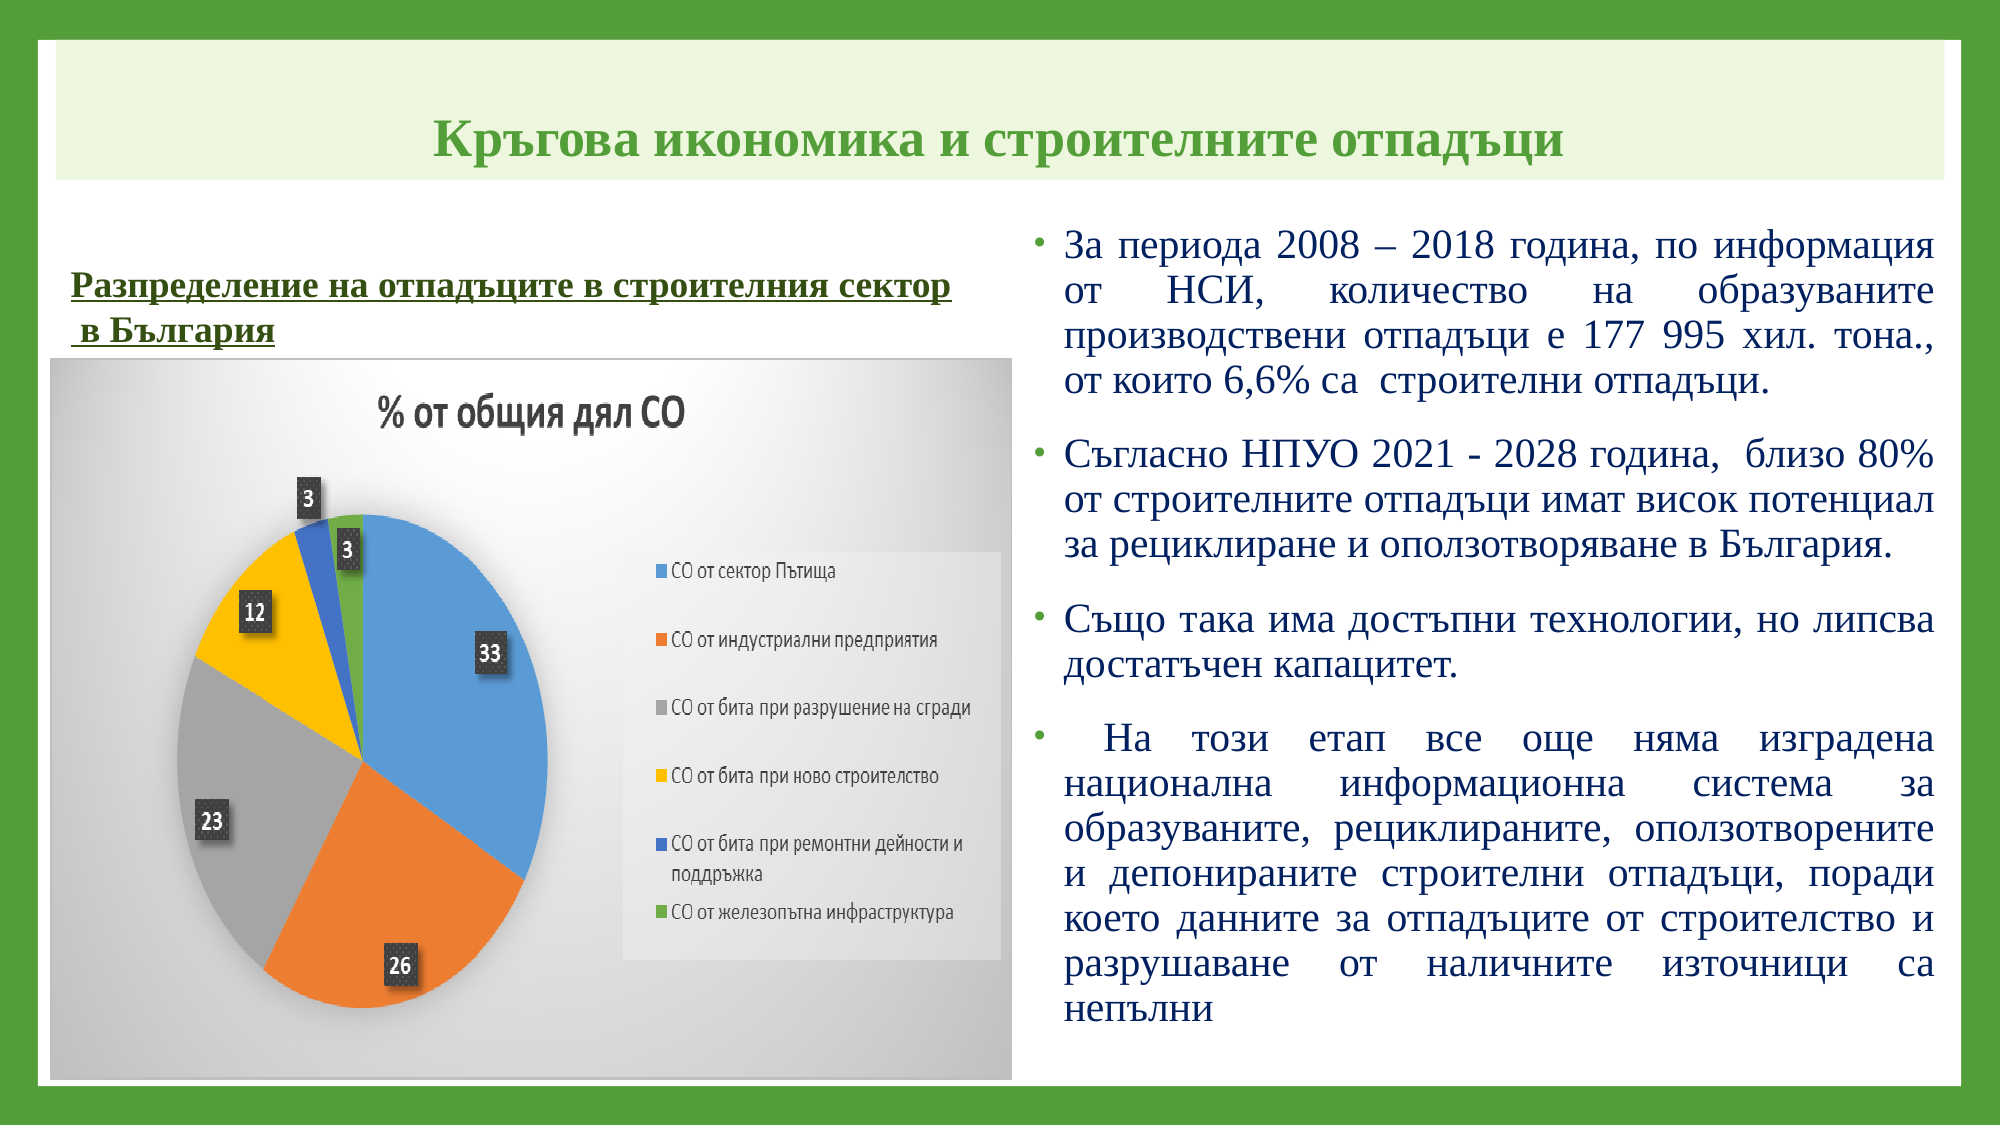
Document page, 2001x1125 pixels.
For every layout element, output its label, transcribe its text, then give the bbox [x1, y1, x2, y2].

list За периода 2008 – 2018 година, по информация от НСИ, количество на образуваните производствени отпадъци е 177 995 хил. тона., от които 6,6% са строителни отпадъци. Съгласно НПУО 2021 - 2028 година, близо 80% от строителните отпадъци имат висок потенциал за рециклиране и оползотворяване в България. Също така има достъпни технологии, но липсва достатъчен капацитет. На този етап все още няма изградена национална информационна система за образуваните, рециклираните, оползотворените и депонираните строителни отпадъци, поради което данните за отпадъците от строителство и разрушаване от наличните източници са непълни [1011, 214, 1950, 1080]
text_box Разпределение на отпадъците в строителния сектор в България [55, 252, 997, 357]
title Кръгова икономика и строителните отпадъци [55, 39, 1945, 180]
picture [49, 358, 1012, 1080]
